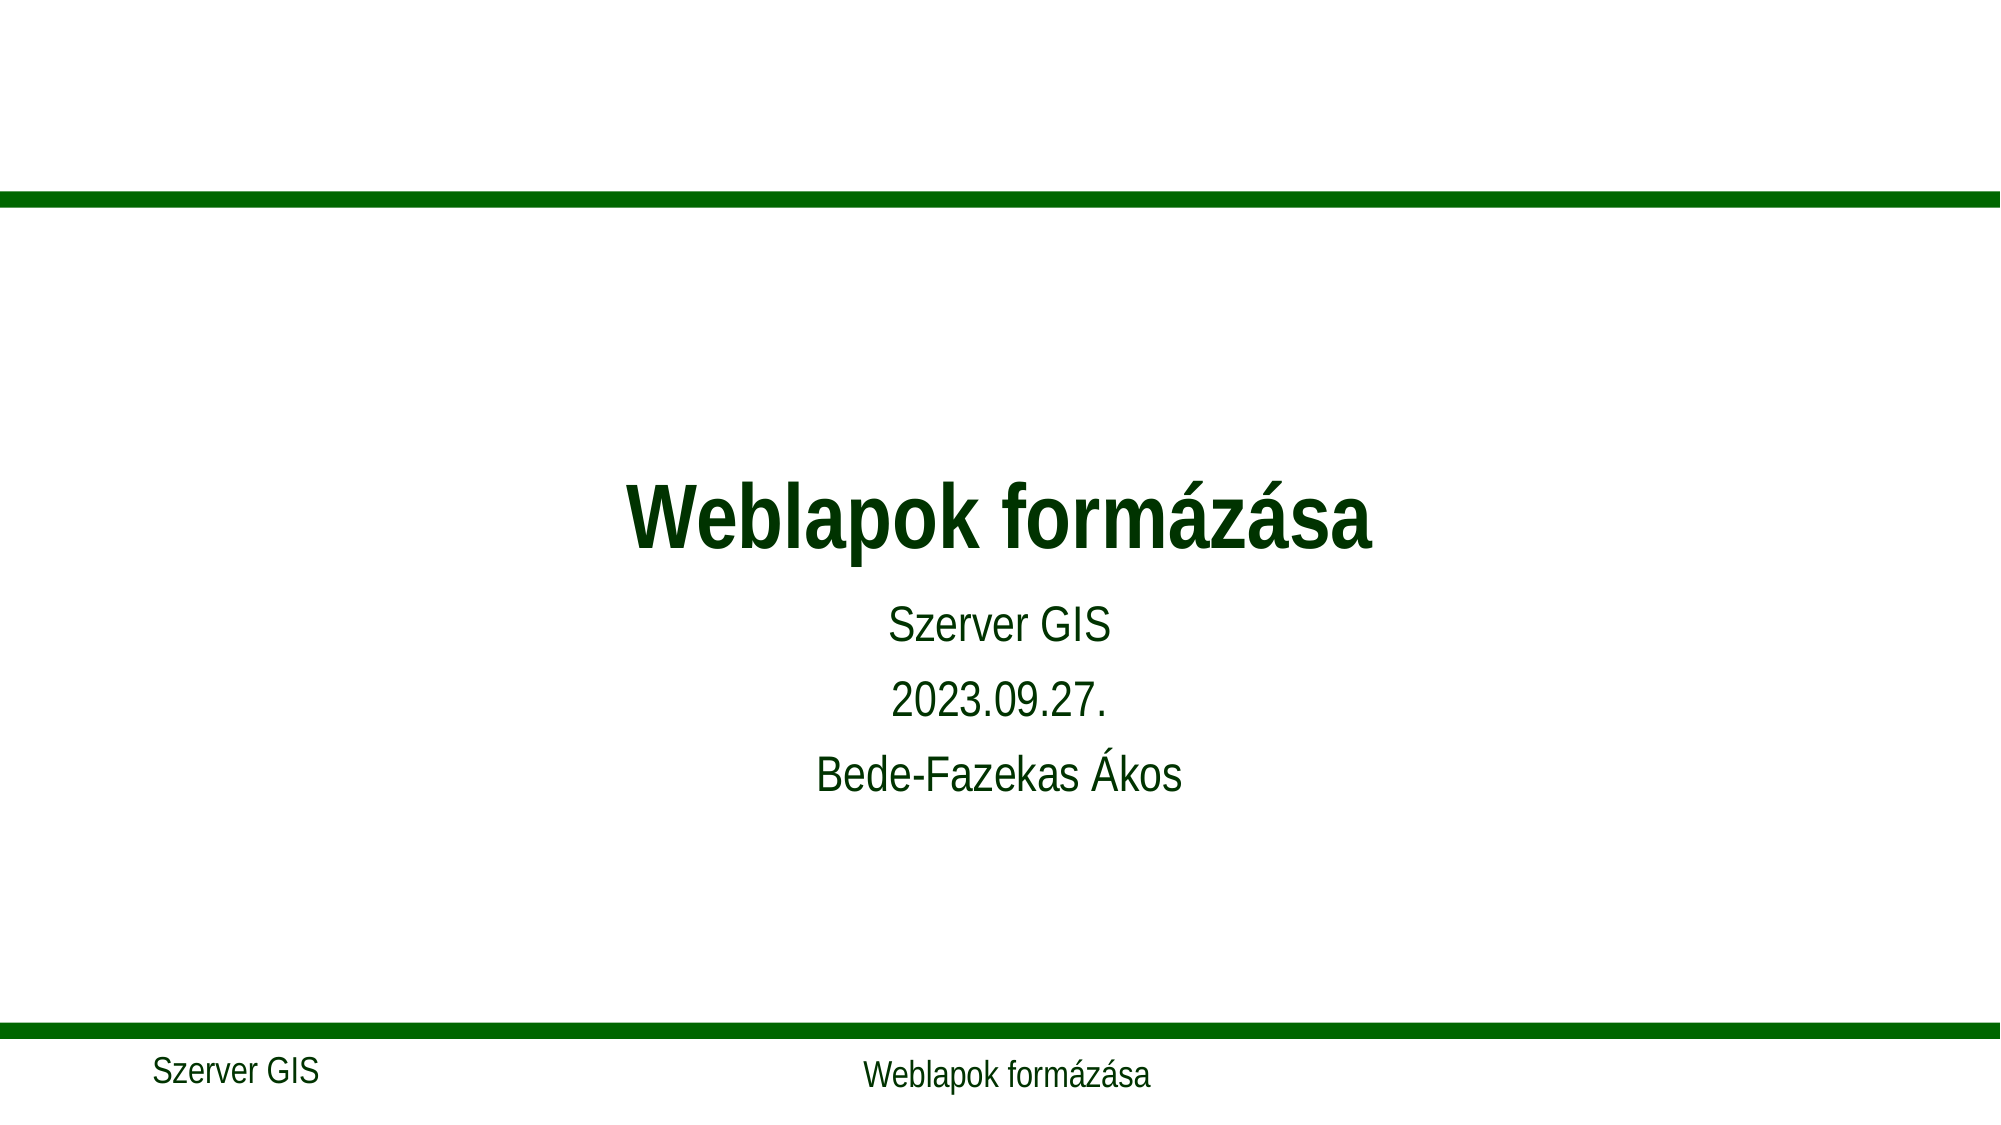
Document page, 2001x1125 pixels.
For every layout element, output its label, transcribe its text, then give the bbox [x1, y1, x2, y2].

title Weblapok formázása [249, 184, 1750, 576]
subtitle Szerver GIS 2023.09.27. Bede-Fazekas Ákos [249, 590, 1750, 863]
